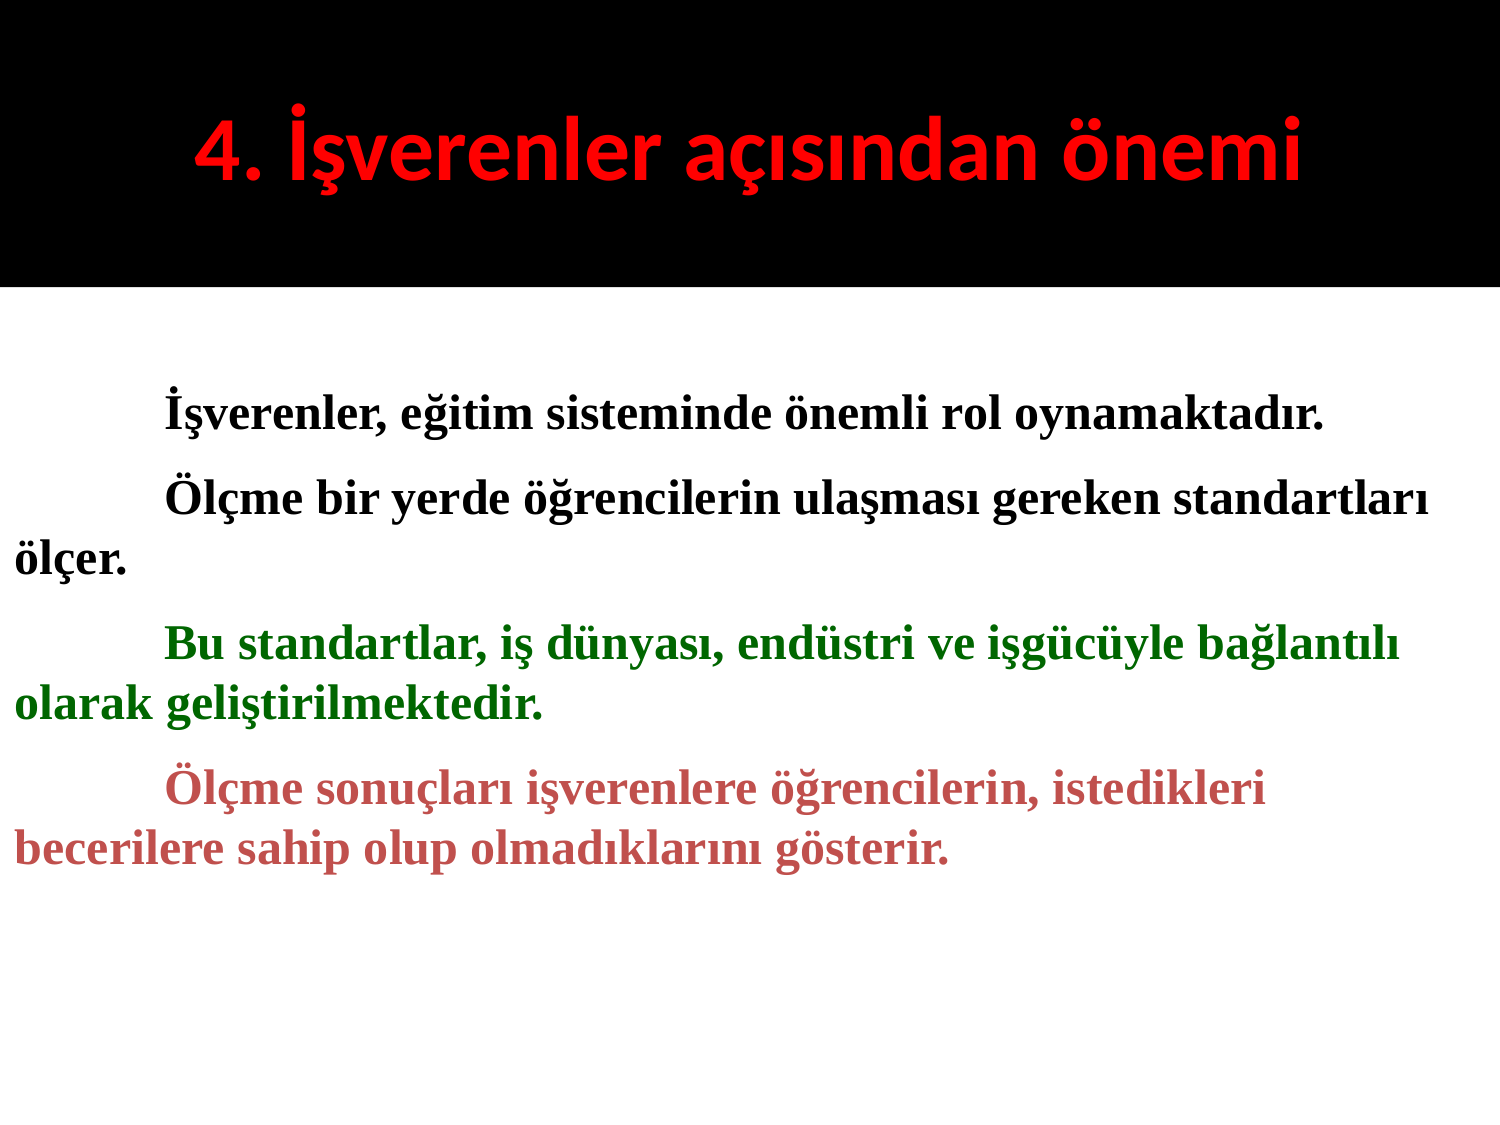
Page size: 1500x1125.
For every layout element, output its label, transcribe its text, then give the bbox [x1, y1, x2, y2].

title 4. İşverenler açısından önemi [0, 0, 1500, 287]
text_box İşverenler, eğitim sisteminde önemli rol oynamaktadır. Ölçme bir yerde öğrencilerin ulaşması gereken standartları ölçer. Bu standartlar, iş dünyası, endüstri ve işgücüyle bağlantılı olarak geliştirilmektedir. Ölçme sonuçları işverenlere öğrencilerin, istedikleri becerilere sahip olup olmadıklarını gösterir. [0, 287, 1500, 1125]
